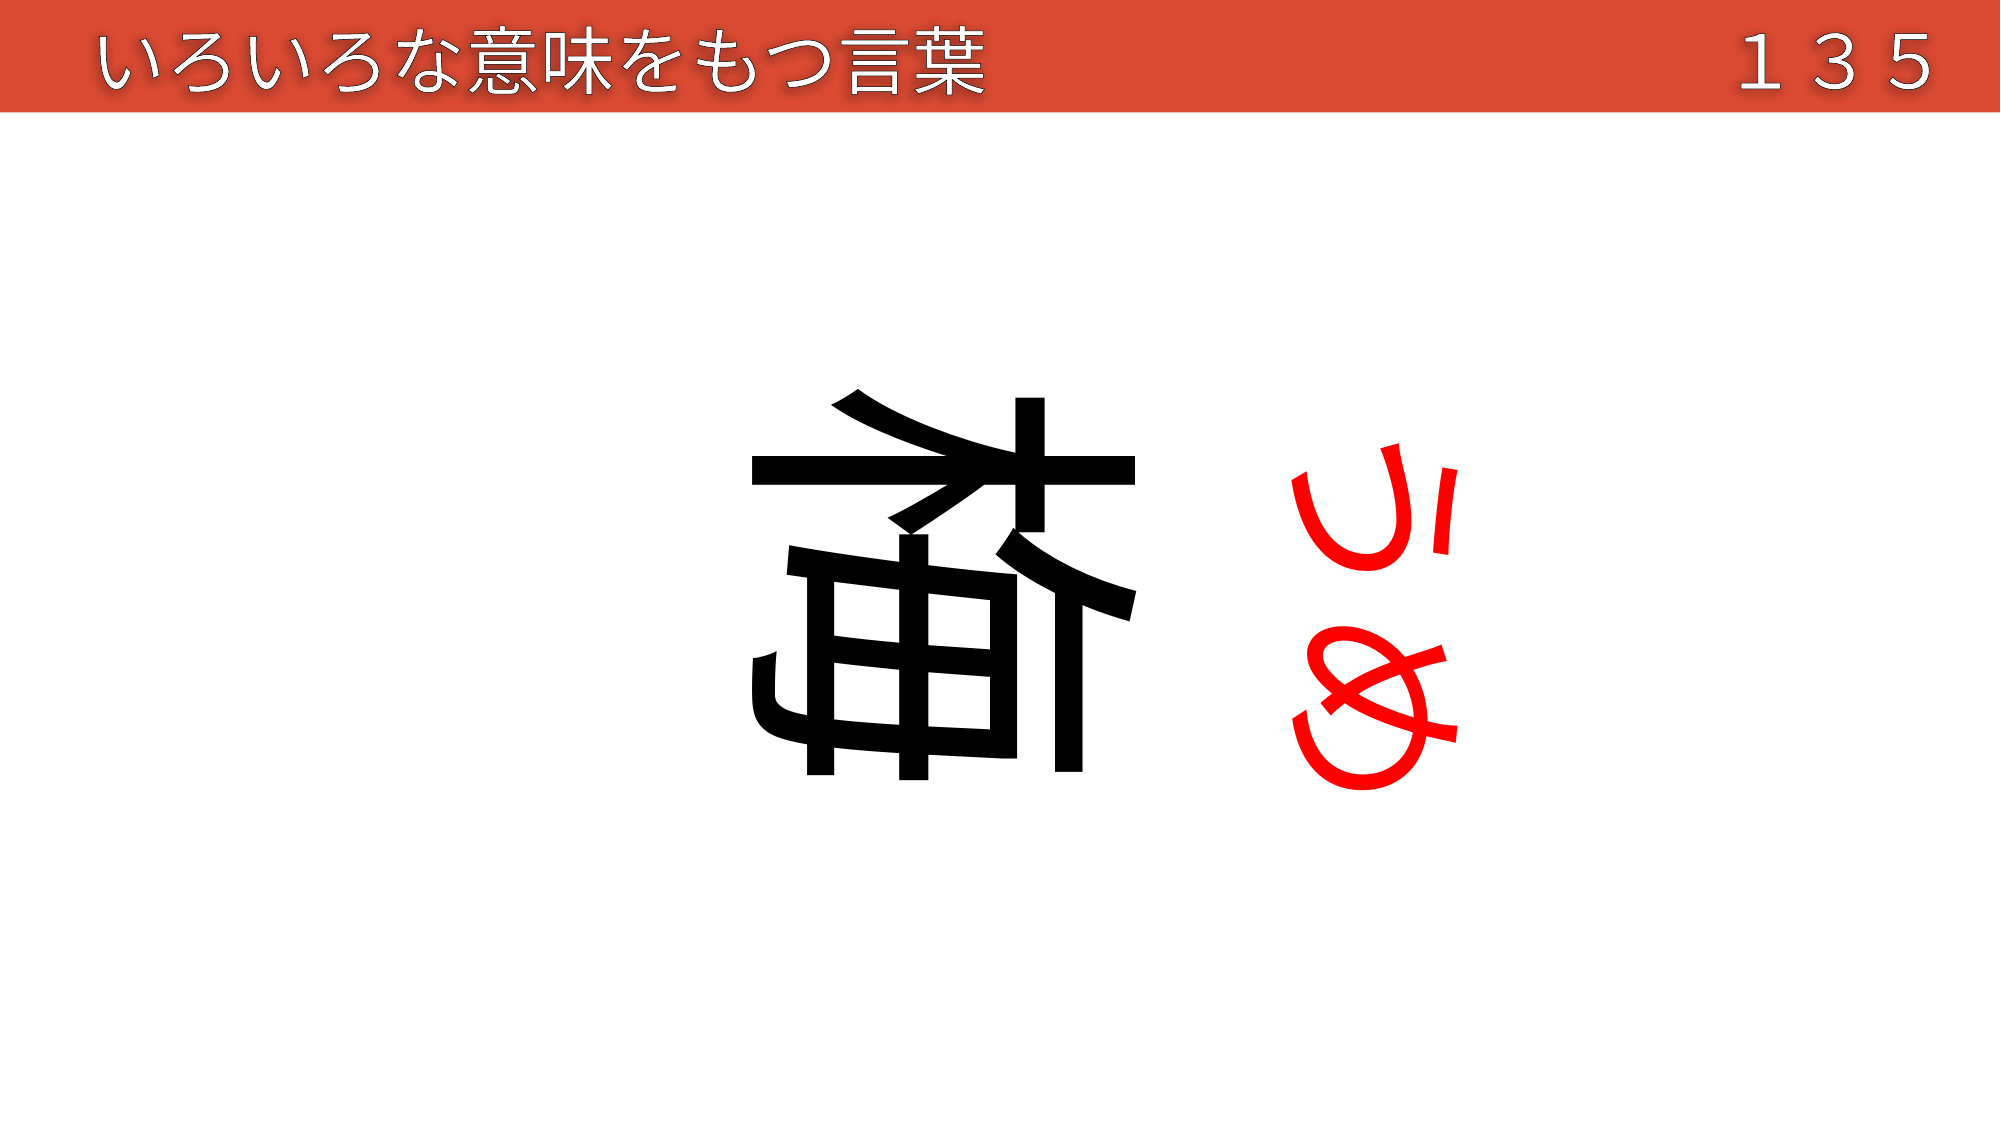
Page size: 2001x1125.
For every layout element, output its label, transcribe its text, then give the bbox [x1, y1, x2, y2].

text_box [0, 0, 2000, 113]
text_box １３５ [1707, 6, 1963, 112]
text_box うめ [1236, 395, 1509, 815]
text_box 梅 [674, 361, 1210, 1125]
text_box いろいろな意味をもつ言葉 [75, 6, 1210, 112]
